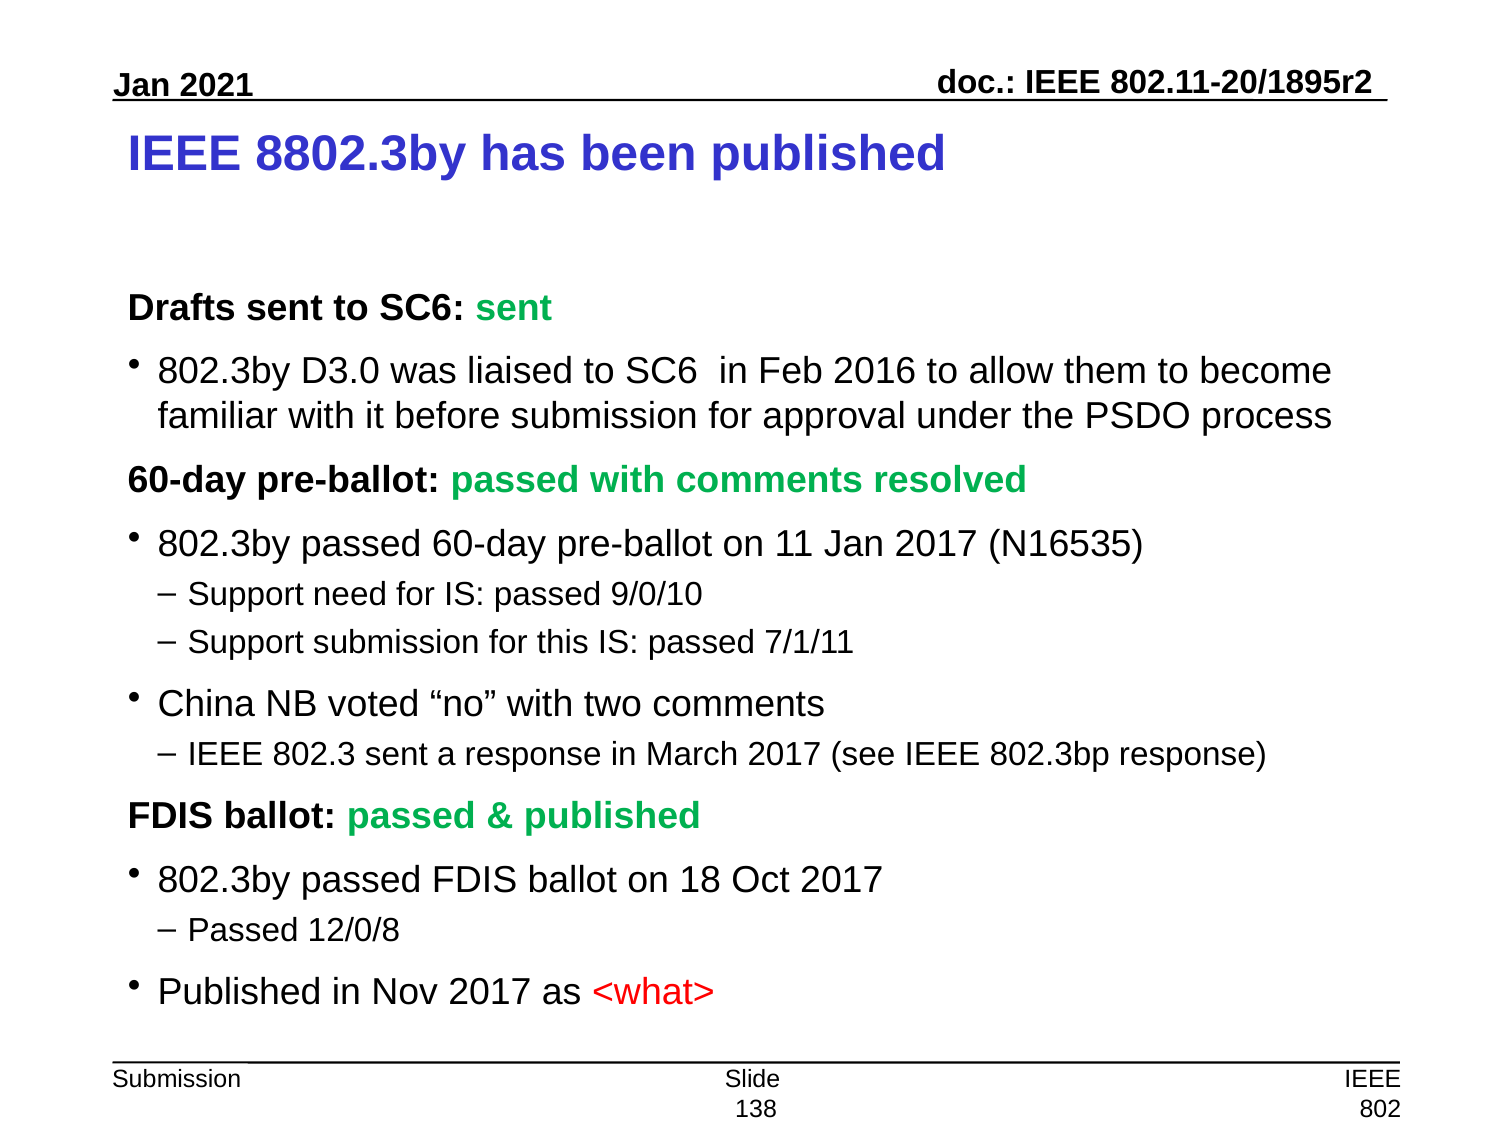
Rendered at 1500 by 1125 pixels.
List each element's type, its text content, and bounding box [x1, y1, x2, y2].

footer IEEE 802 [1320, 1061, 1402, 1093]
list Drafts sent to SC6: sent 802.3by D3.0 was liaised to SC6 in Feb 2016 to allow them to become familiar with it before submission for approval under the PSDO process 60-day pre-ballot: passed with comments resolved 802.3by passed 60-day pre-ballot on 11 Jan 2017 (N16535) Support need for IS: passed 9/0/10 Support submission for this IS: passed 7/1/11 China NB voted “no” with two comments IEEE 802.3 sent a response in March 2017 (see IEEE 802.3bp response) FDIS ballot: passed & published 802.3by passed FDIS ballot on 18 Oct 2017 Passed 12/0/8 Published in Nov 2017 as <what> [112, 275, 1388, 950]
slide_number Slide 138 [709, 1061, 803, 1093]
title IEEE 8802.3by has been published [112, 112, 1388, 275]
